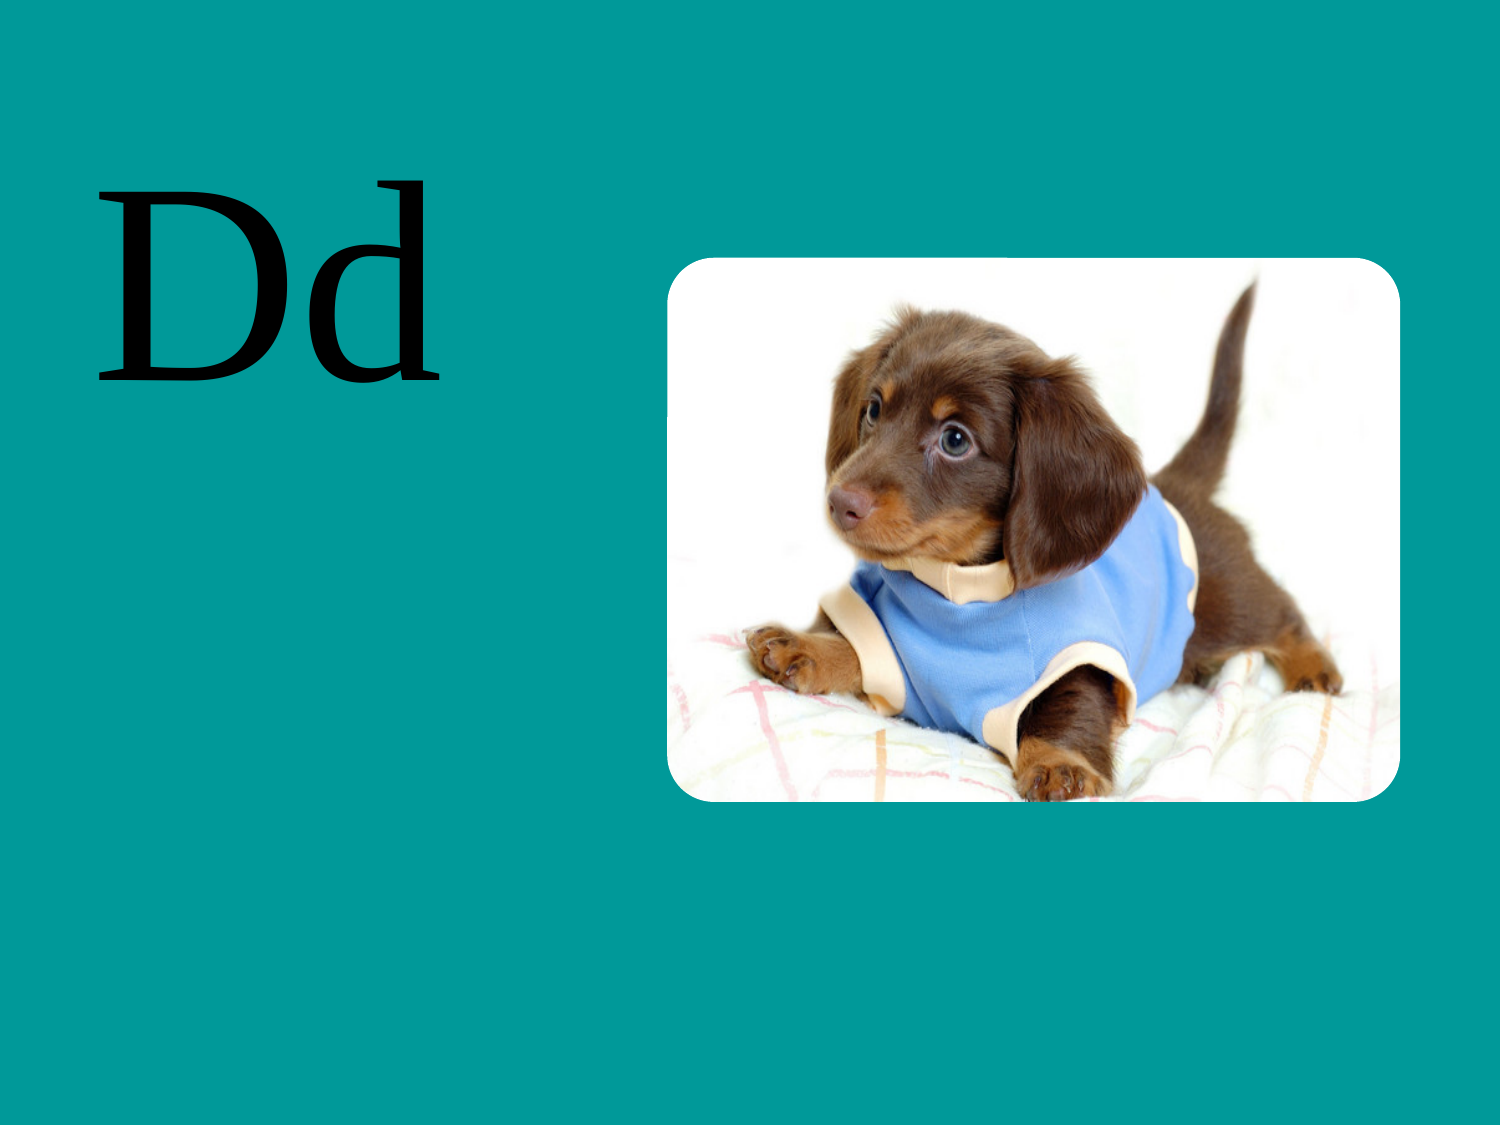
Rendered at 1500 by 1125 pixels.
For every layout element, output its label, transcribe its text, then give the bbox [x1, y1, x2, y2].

picture [666, 257, 1401, 803]
text_box Dd [76, 85, 609, 446]
